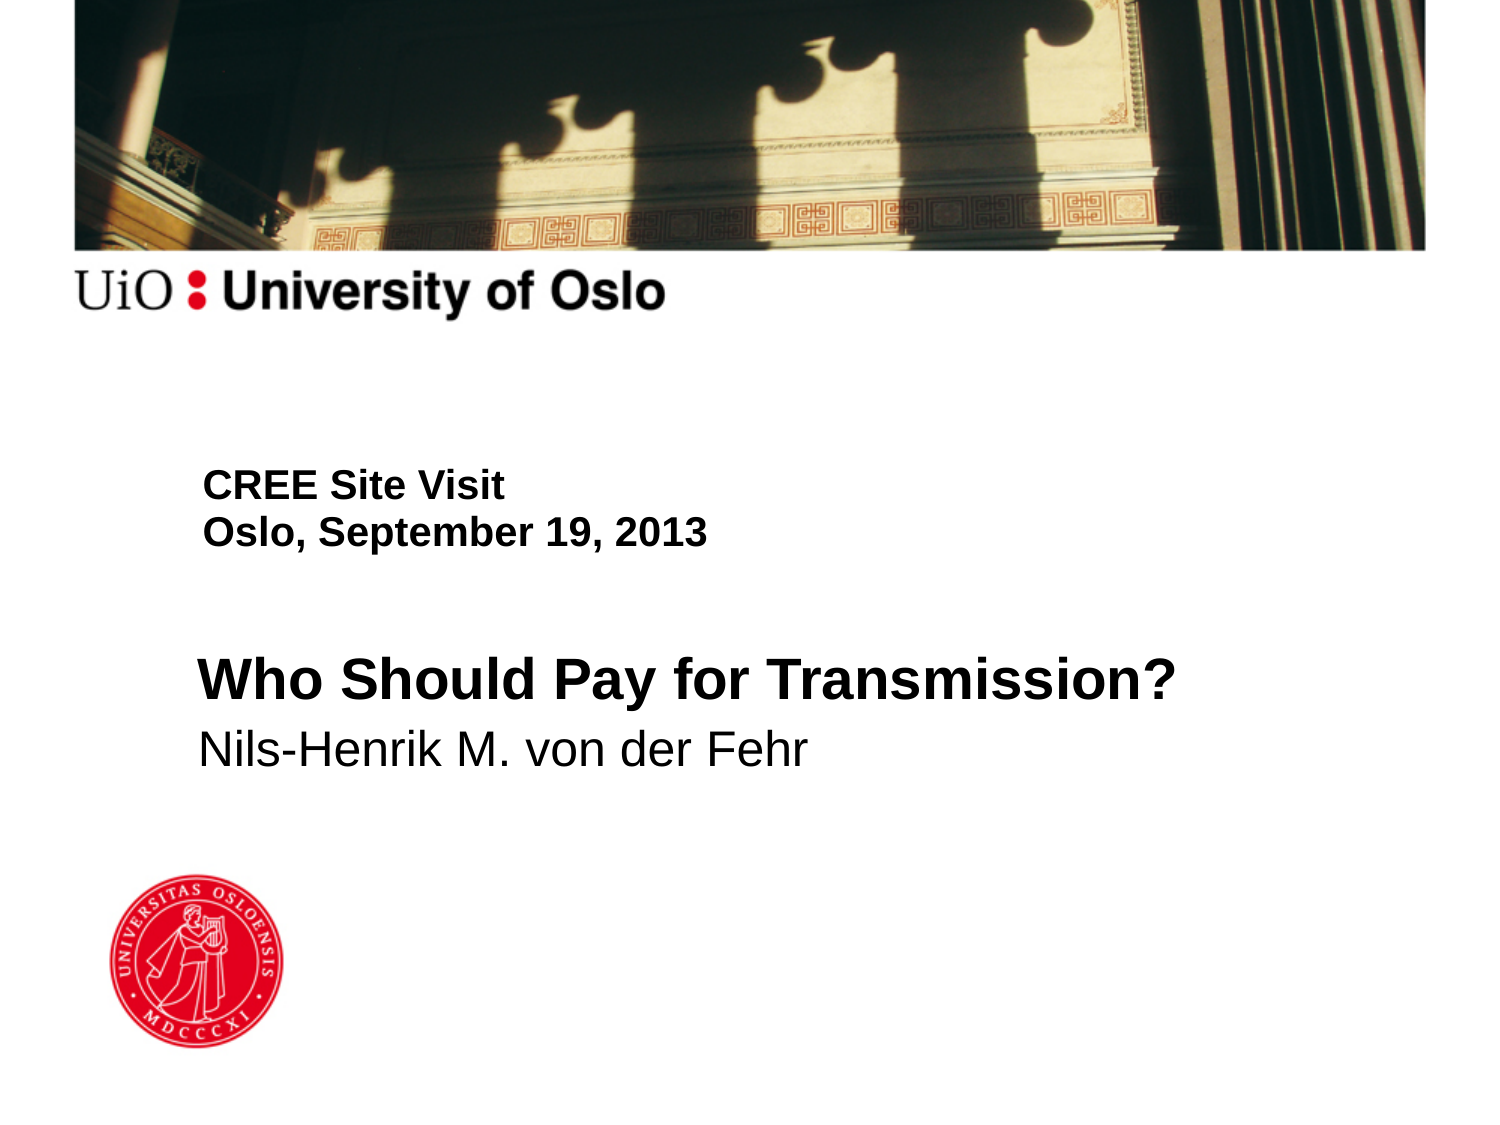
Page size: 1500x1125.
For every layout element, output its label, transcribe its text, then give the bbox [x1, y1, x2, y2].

picture [0, 0, 1500, 1125]
title CREE Site Visit Oslo, September 19, 2013 [187, 374, 1426, 563]
subtitle Who Should Pay for Transmission? Nils-Henrik M. von der Fehr [182, 562, 1421, 851]
